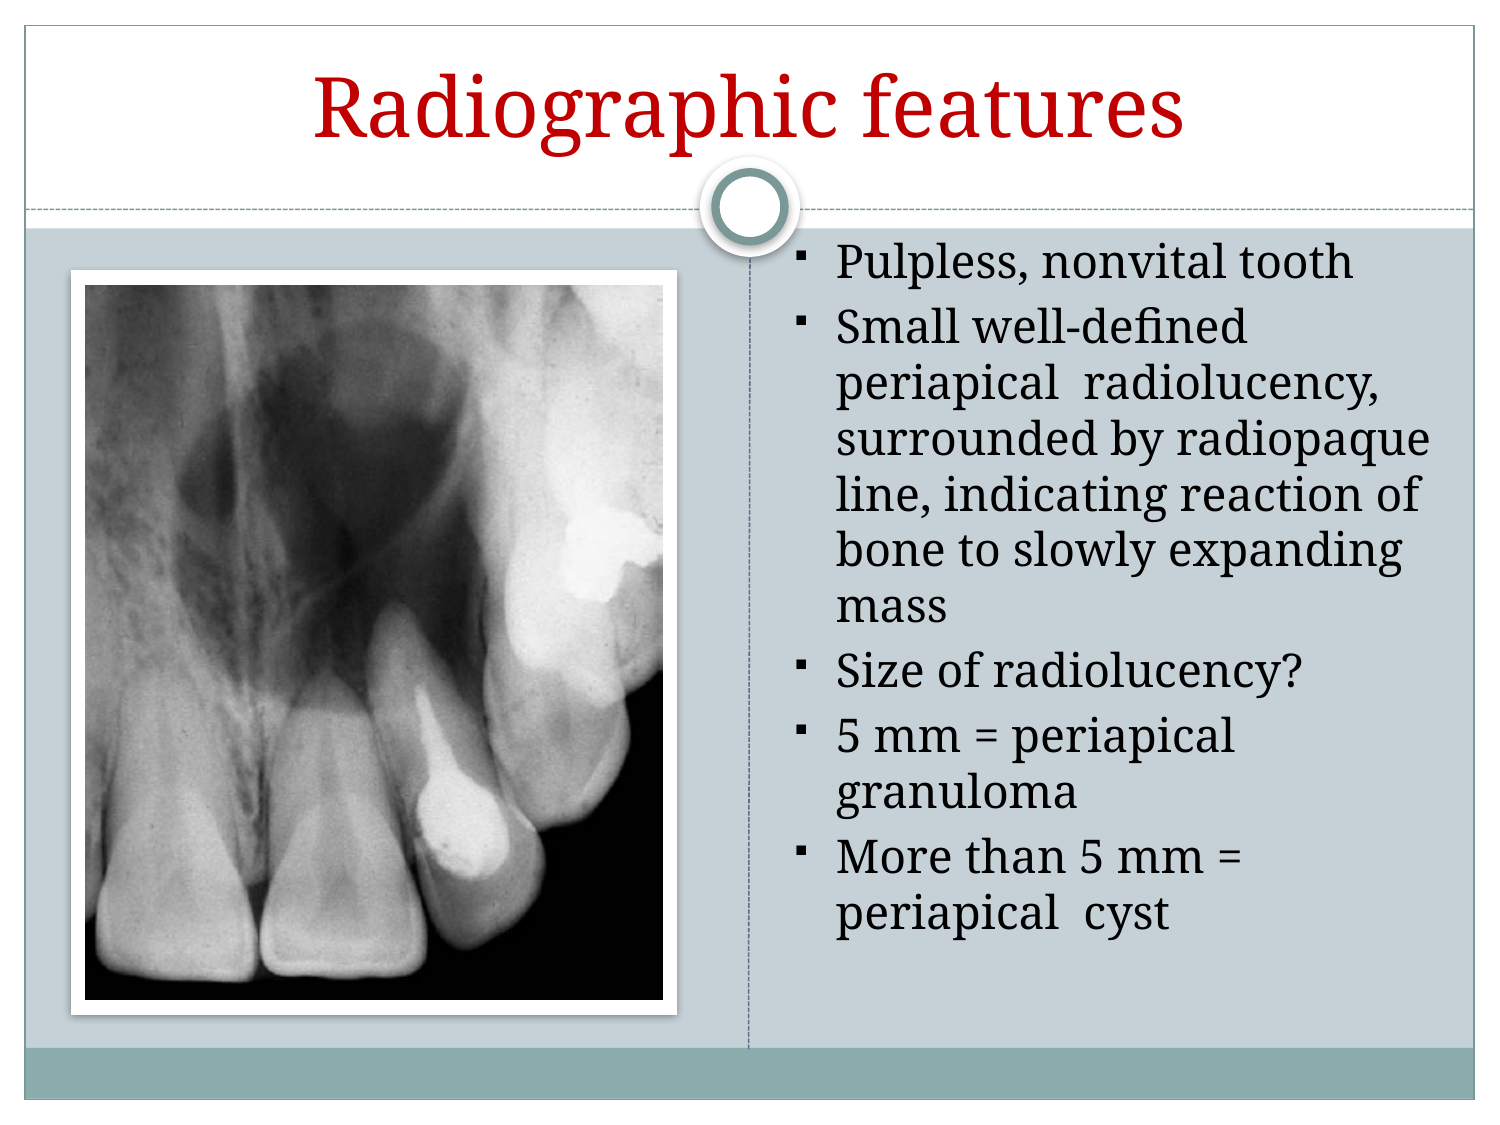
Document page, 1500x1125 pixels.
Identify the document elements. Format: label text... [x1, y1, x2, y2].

title Radiographic features [49, 37, 1450, 162]
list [84, 284, 663, 1001]
list Pulpless, nonvital tooth Small well-defined periapical radiolucency, surrounded by radiopaque line, indicating reaction of bone to slowly expanding mass Size of radiolucency? 5 mm = periapical granuloma More than 5 mm = periapical cyst [737, 224, 1450, 993]
